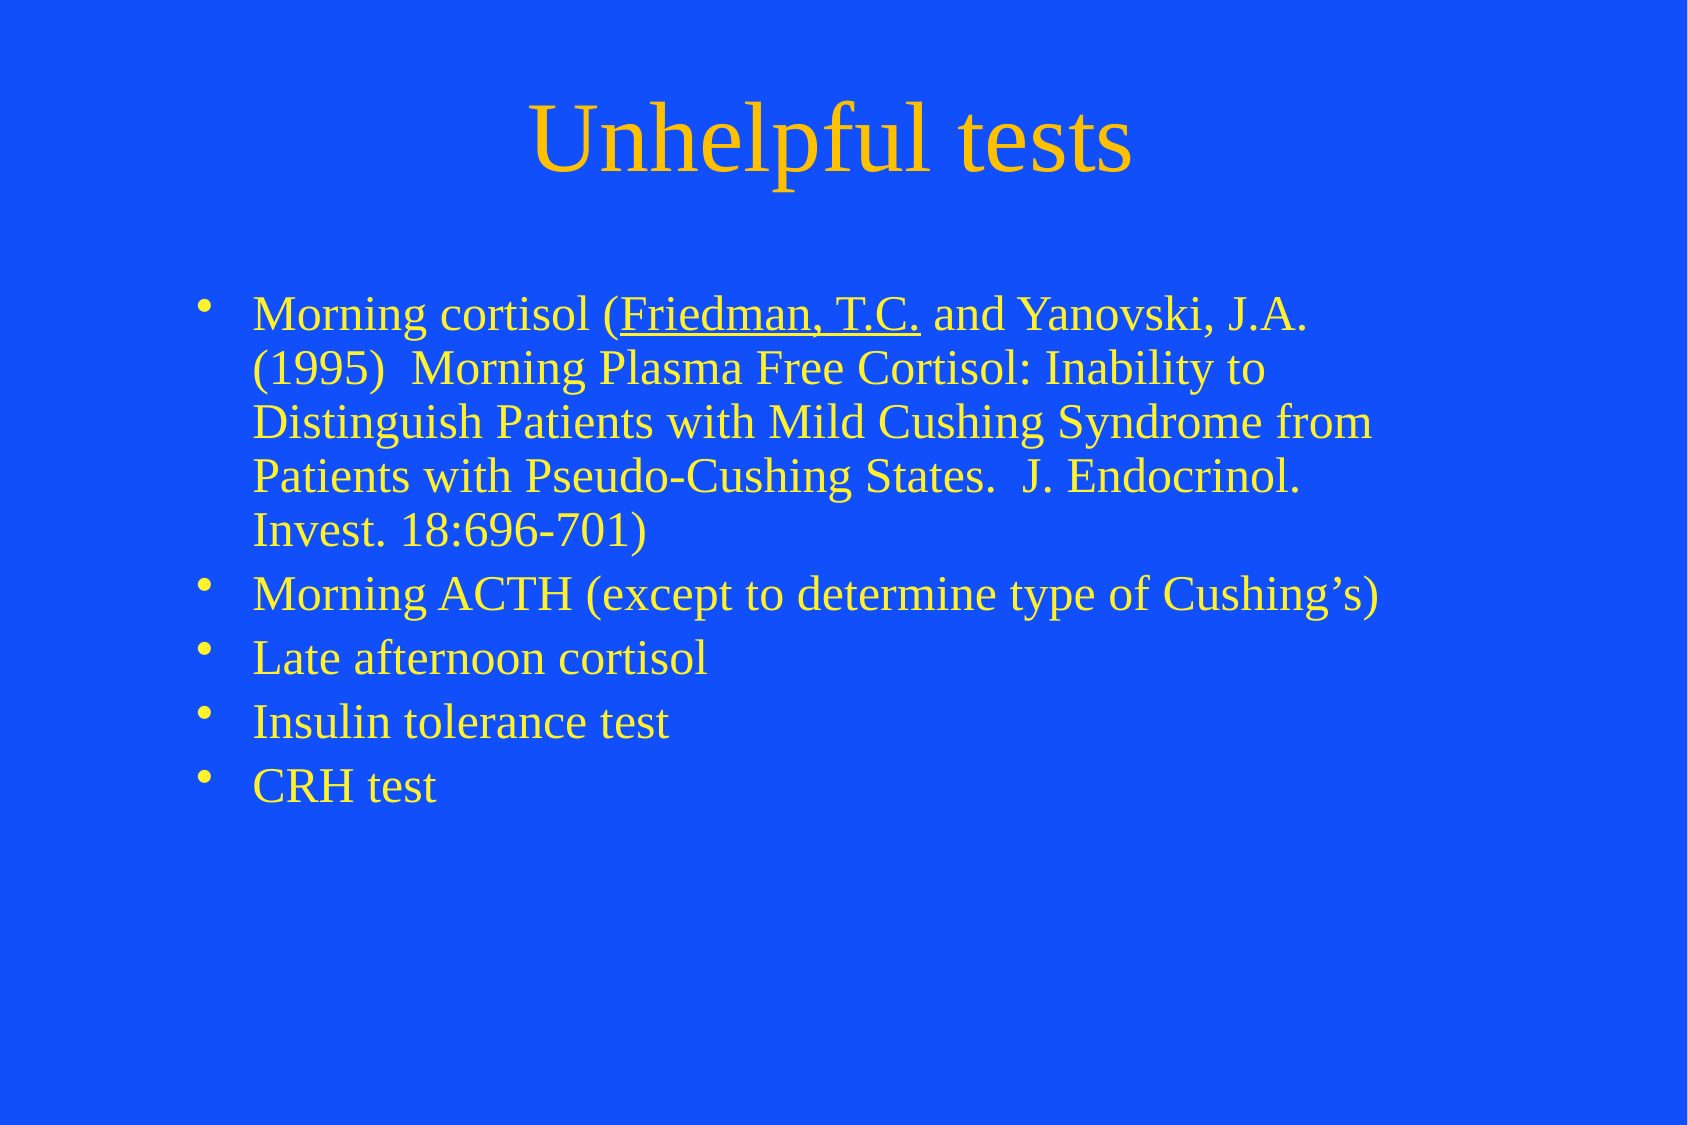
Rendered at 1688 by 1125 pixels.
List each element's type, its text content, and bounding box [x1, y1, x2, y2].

list Morning cortisol (Friedman, T.C. and Yanovski, J.A. (1995) Morning Plasma Free Cortisol: Inability to Distinguish Patients with Mild Cushing Syndrome from Patients with Pseudo-Cushing States. J. Endocrinol. Invest. 18:696-701) Morning ACTH (except to determine type of Cushing’s) Late afternoon cortisol Insulin tolerance test CRH test [181, 200, 1457, 875]
title Unhelpful tests [193, 37, 1469, 225]
